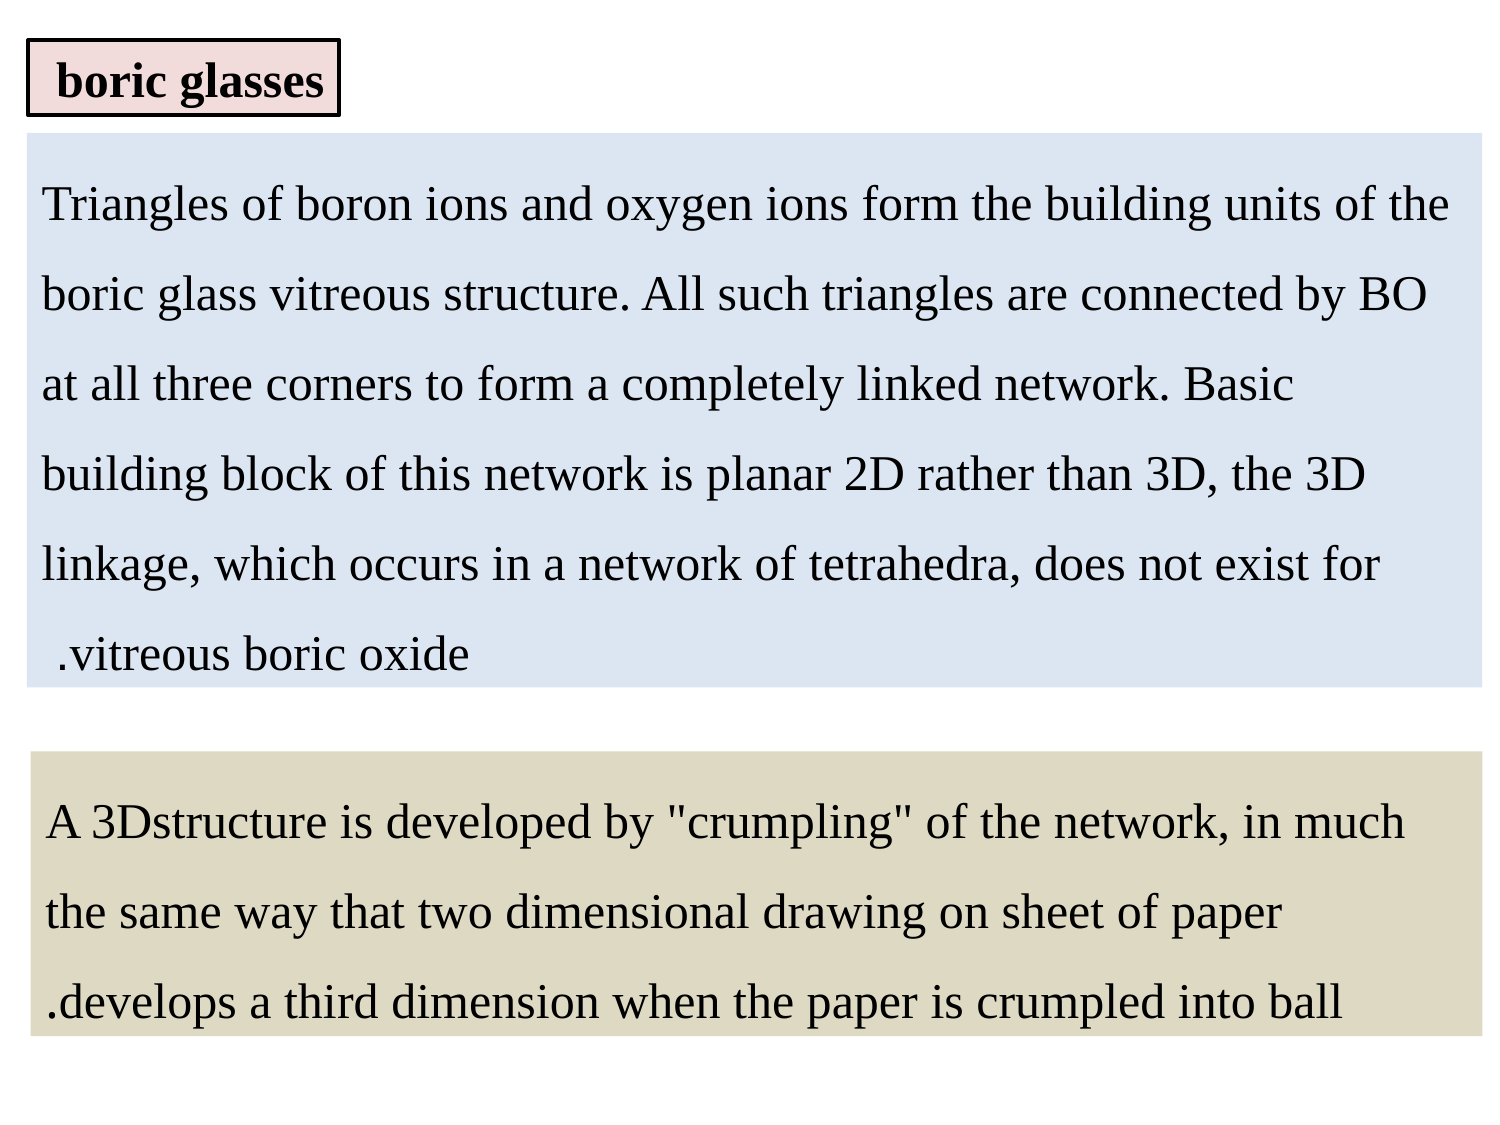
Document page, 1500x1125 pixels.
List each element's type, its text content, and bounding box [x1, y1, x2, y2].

text_box Triangles of boron ions and oxygen ions form the building units of the boric glass vitreous structure. All such triangles are connected by BO at all three corners to form a completely linked network. Basic building block of this network is planar 2D rather than 3D, the 3D linkage, which occurs in a network of tetrahedra, does not exist for vitreous boric oxide. [26, 132, 1483, 688]
text_box boric glasses [26, 38, 341, 117]
text_box A 3Dstructure is developed by "crumpling" of the network, in much the same way that two dimensional drawing on sheet of paper develops a third dimension when the paper is crumpled into ball. [30, 751, 1483, 1037]
